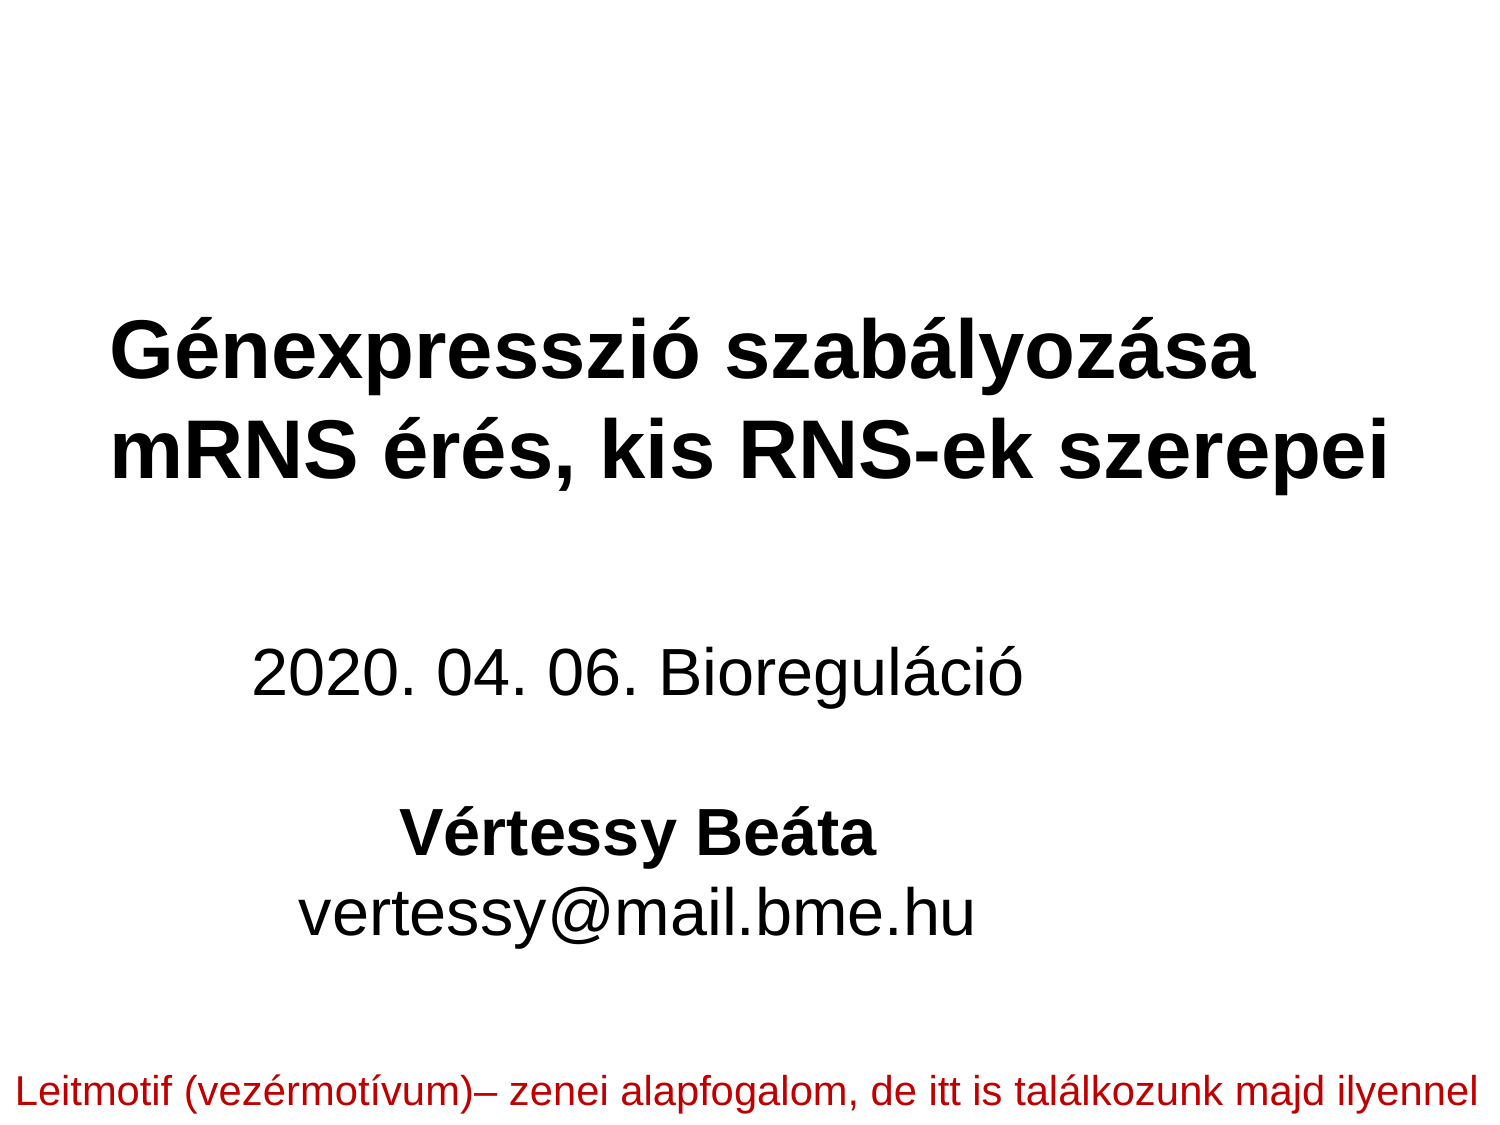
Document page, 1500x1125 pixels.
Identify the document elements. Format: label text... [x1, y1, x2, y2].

text_box Leitmotif (vezérmotívum)– zenei alapfogalom, de itt is találkozunk majd ilyennel [0, 1056, 1500, 1122]
footer 2020. 04. 06. Bioreguláció Vértessy Beáta vertessy@mail.bme.hu [75, 620, 1201, 697]
text_box Génexpresszió szabályozása mRNS érés, kis RNS-ek szerepei [94, 287, 1407, 603]
